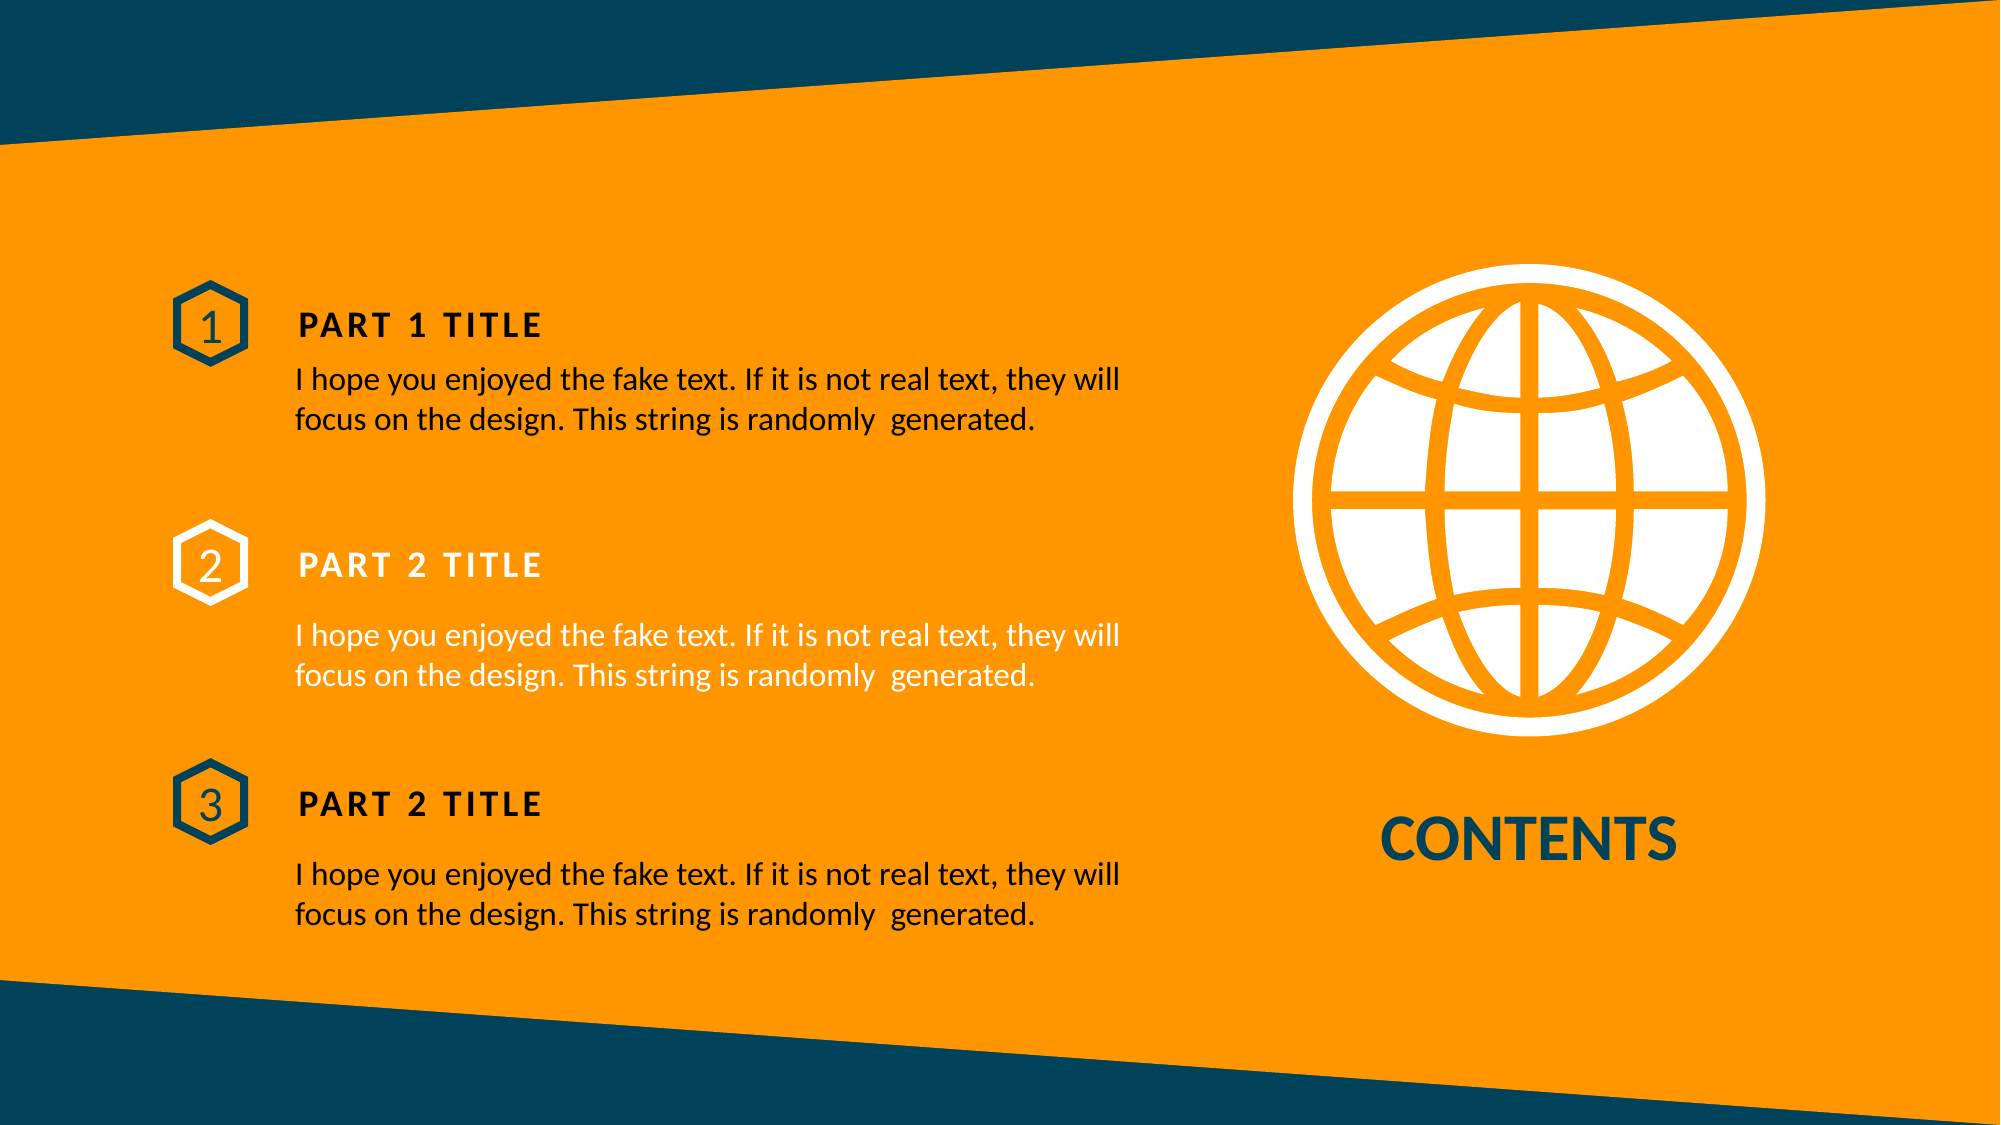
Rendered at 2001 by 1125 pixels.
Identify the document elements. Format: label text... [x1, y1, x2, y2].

text_box I hope you enjoyed the fake text. If it is not real text, they will focus on the design. This string is randomly generated. [280, 845, 1185, 940]
text_box PART 2 TITLE [283, 771, 557, 831]
text_box CONTENTS [1365, 786, 1693, 882]
text_box 1 [172, 278, 250, 369]
text_box PART 2 TITLE [283, 532, 557, 593]
text_box PART 1 TITLE [283, 293, 557, 353]
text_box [1293, 264, 1766, 737]
text_box 2 [172, 517, 250, 608]
text_box I hope you enjoyed the fake text. If it is not real text, they will focus on the design. This string is randomly generated. [280, 349, 1185, 445]
text_box 3 [172, 756, 250, 847]
text_box I hope you enjoyed the fake text. If it is not real text, they will focus on the design. This string is randomly generated. [280, 605, 1185, 701]
